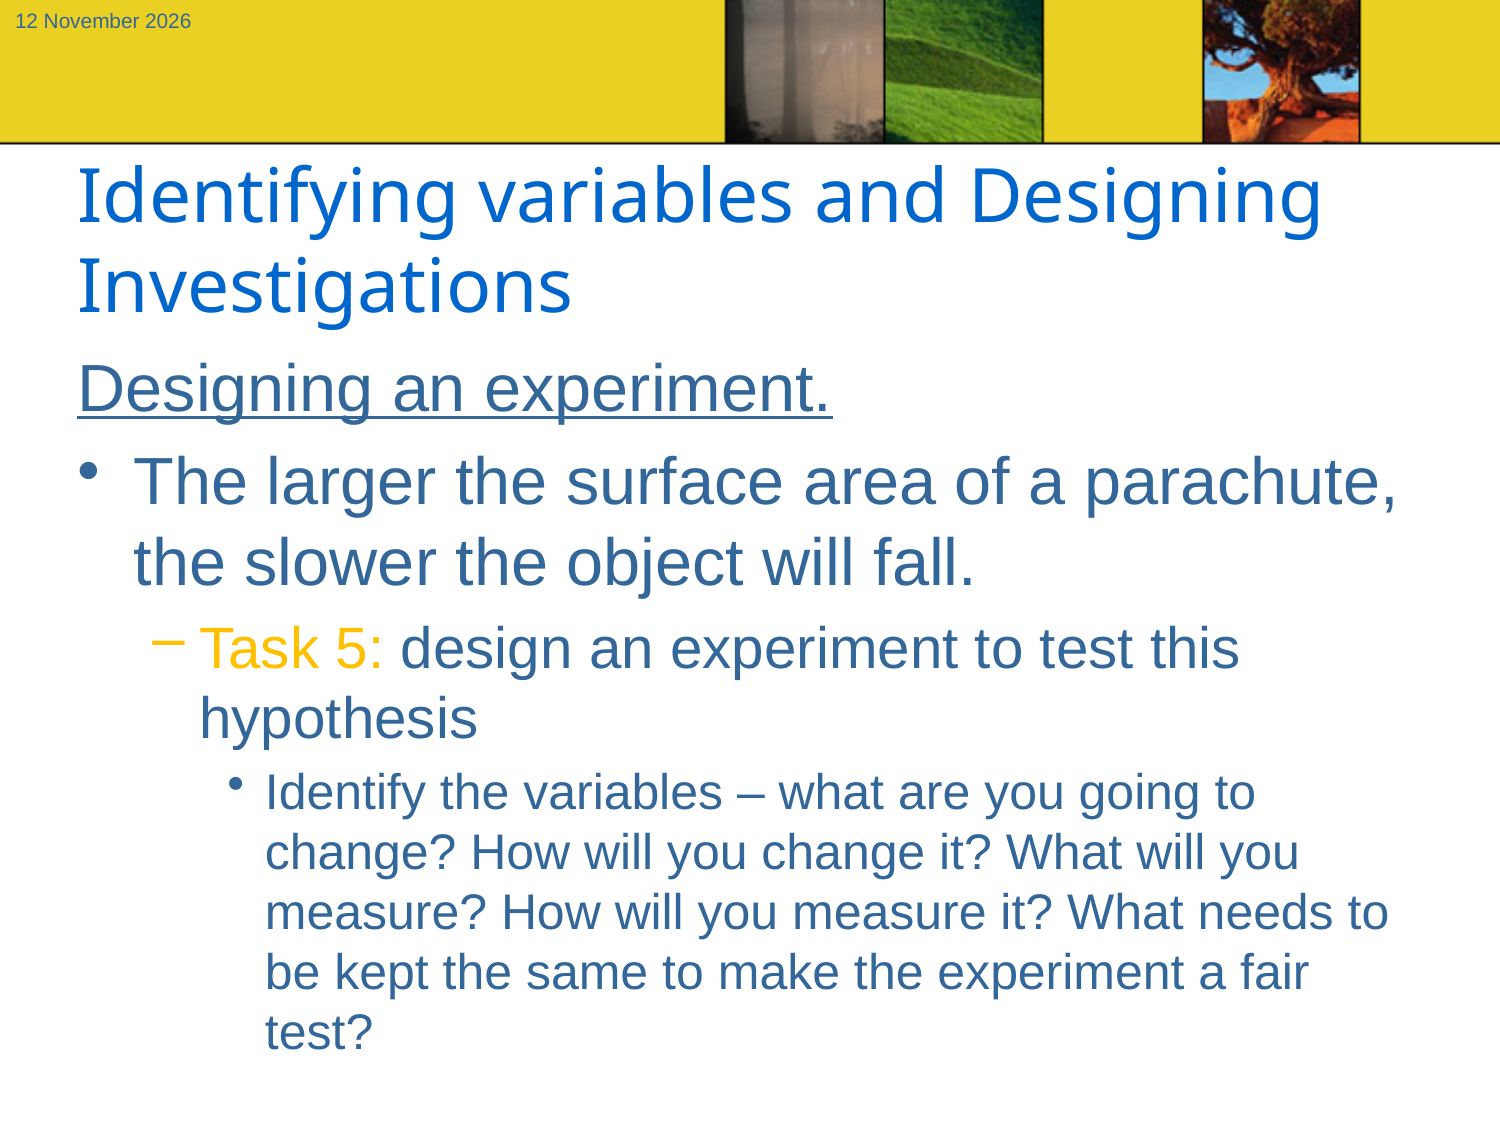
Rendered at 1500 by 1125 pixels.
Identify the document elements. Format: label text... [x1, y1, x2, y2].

picture [0, 0, 1500, 1125]
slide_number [0, 0, 213, 76]
title Identifying variables and Designing Investigations [62, 174, 1438, 301]
list Designing an experiment. The larger the surface area of a parachute, the slower the object will fall. Task 5: design an experiment to test this hypothesis Identify the variables – what are you going to change? How will you change it? What will you measure? How will you measure it? What needs to be kept the same to make the experiment a fair test? [62, 337, 1438, 1001]
